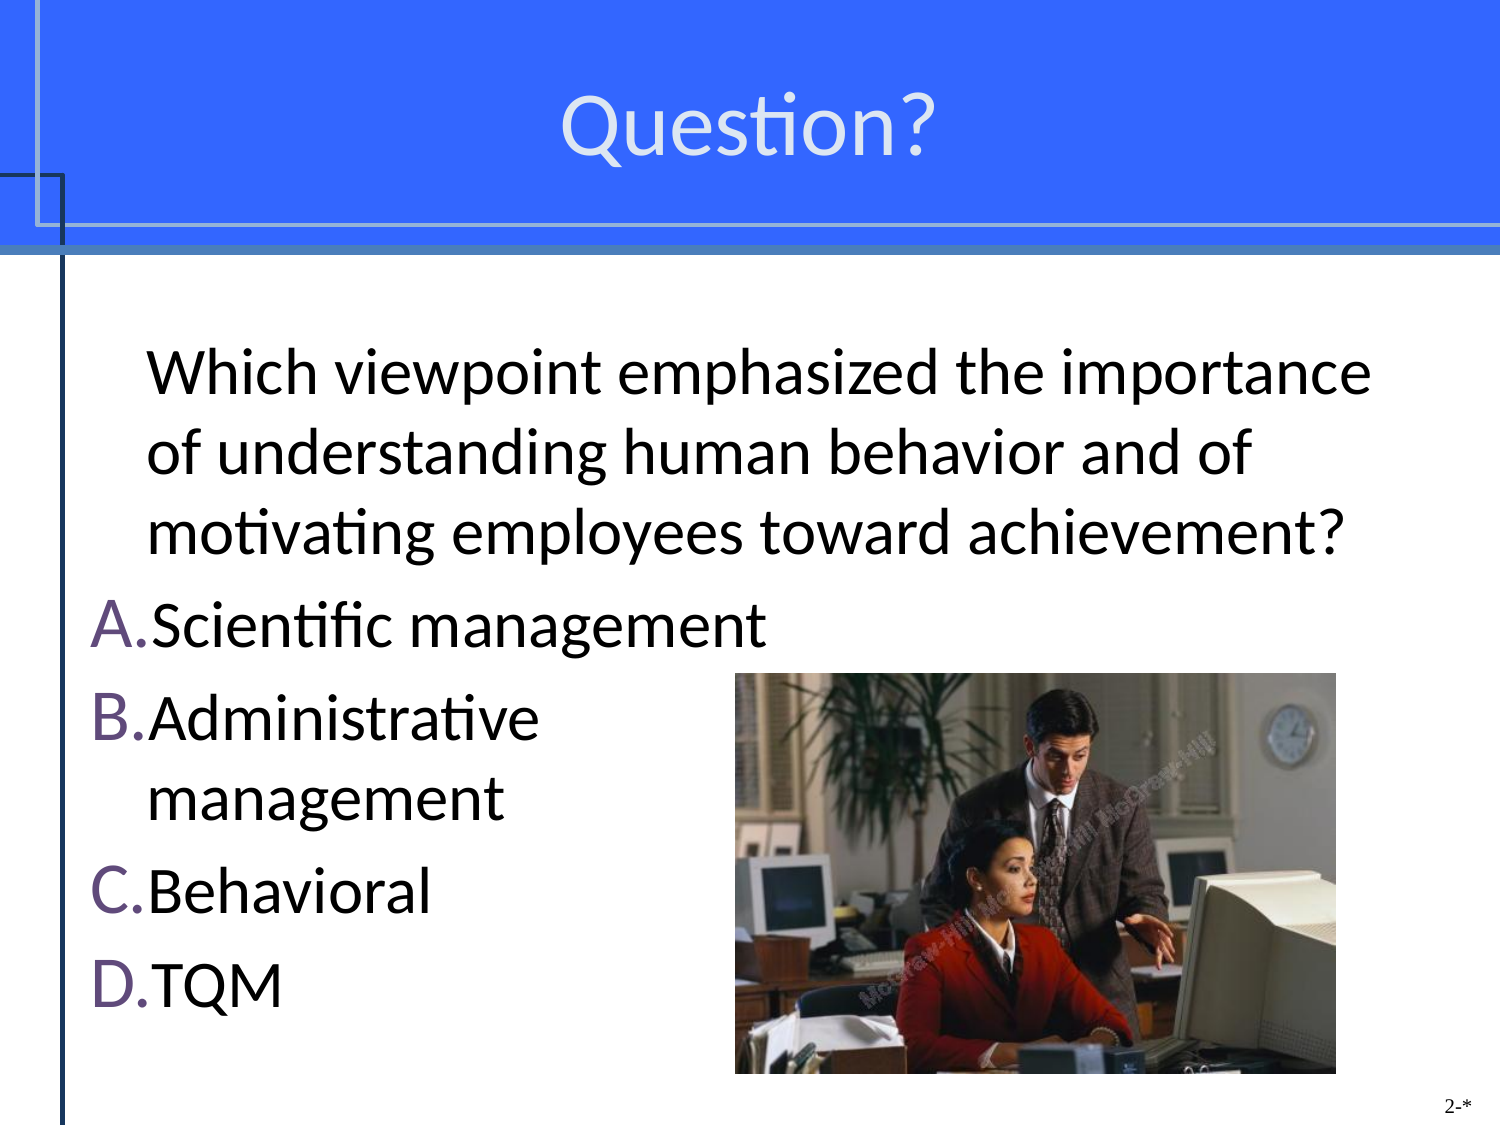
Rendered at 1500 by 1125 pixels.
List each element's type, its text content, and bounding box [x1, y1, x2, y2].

picture [735, 673, 1336, 1074]
list Which viewpoint emphasized the importance of understanding human behavior and of motivating employees toward achievement? Scientific management Administrative management Behavioral TQM [75, 320, 1425, 1063]
title Question? [75, 24, 1425, 213]
